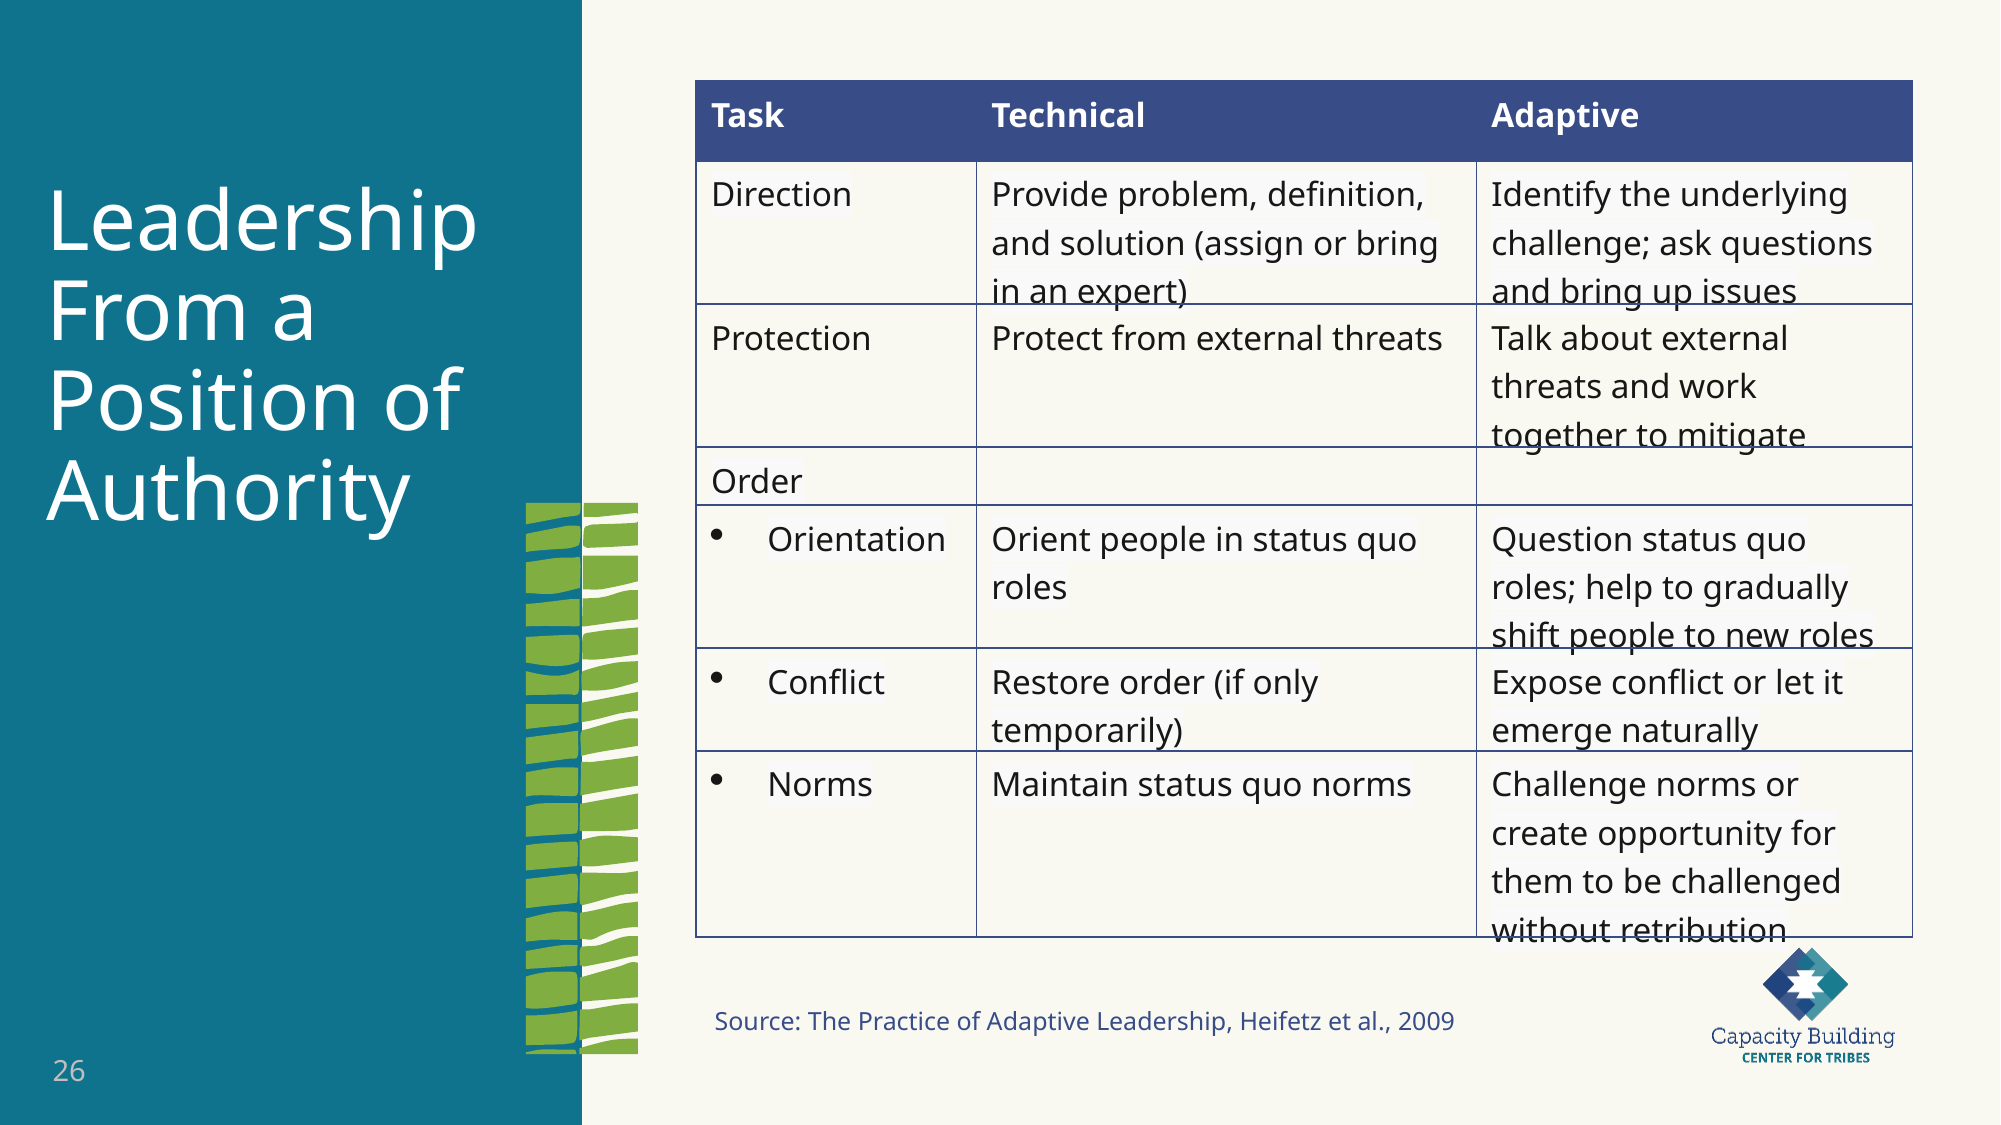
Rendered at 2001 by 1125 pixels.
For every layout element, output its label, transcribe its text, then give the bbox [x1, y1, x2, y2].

table_cell Protect from external threats [977, 322, 1476, 480]
text_box Source: The Practice of Adaptive Leadership, Heifetz et al., 2009 [699, 1026, 1475, 1043]
table_cell Conflict [697, 706, 976, 816]
table_header Adaptive [1477, 82, 1912, 160]
table_cell Restore order (if only temporarily) [977, 706, 1476, 816]
title Leadership From a Position of Authority [31, 171, 526, 999]
table_cell Norms [697, 817, 976, 1024]
table_cell Identify the underlying challenge; ask questions and bring up issues [1477, 162, 1912, 320]
table_cell Challenge norms or create opportunity for them to be challenged without retribution [1477, 817, 1912, 1024]
table_cell Maintain status quo norms [977, 817, 1476, 1024]
picture [1702, 1026, 1905, 1073]
table_cell Expose conflict or let it emerge naturally [1477, 706, 1912, 816]
table_cell Talk about external threats and work together to mitigate [1477, 322, 1912, 480]
table_cell Provide problem, definition, and solution (assign or bring in an expert) [977, 162, 1476, 320]
table_header Task [697, 82, 976, 160]
table_cell Protection [697, 322, 976, 480]
table_cell Orient people in status quo roles [977, 545, 1476, 704]
table_cell Direction [697, 162, 976, 320]
table_header Technical [977, 82, 1476, 160]
table_cell [1477, 482, 1912, 544]
table_cell [977, 482, 1476, 544]
slide_number 26 [37, 1042, 220, 1103]
table_cell Orientation [697, 545, 976, 704]
table_cell Question status quo roles; help to gradually shift people to new roles [1477, 545, 1912, 704]
table_cell Order [697, 482, 976, 544]
